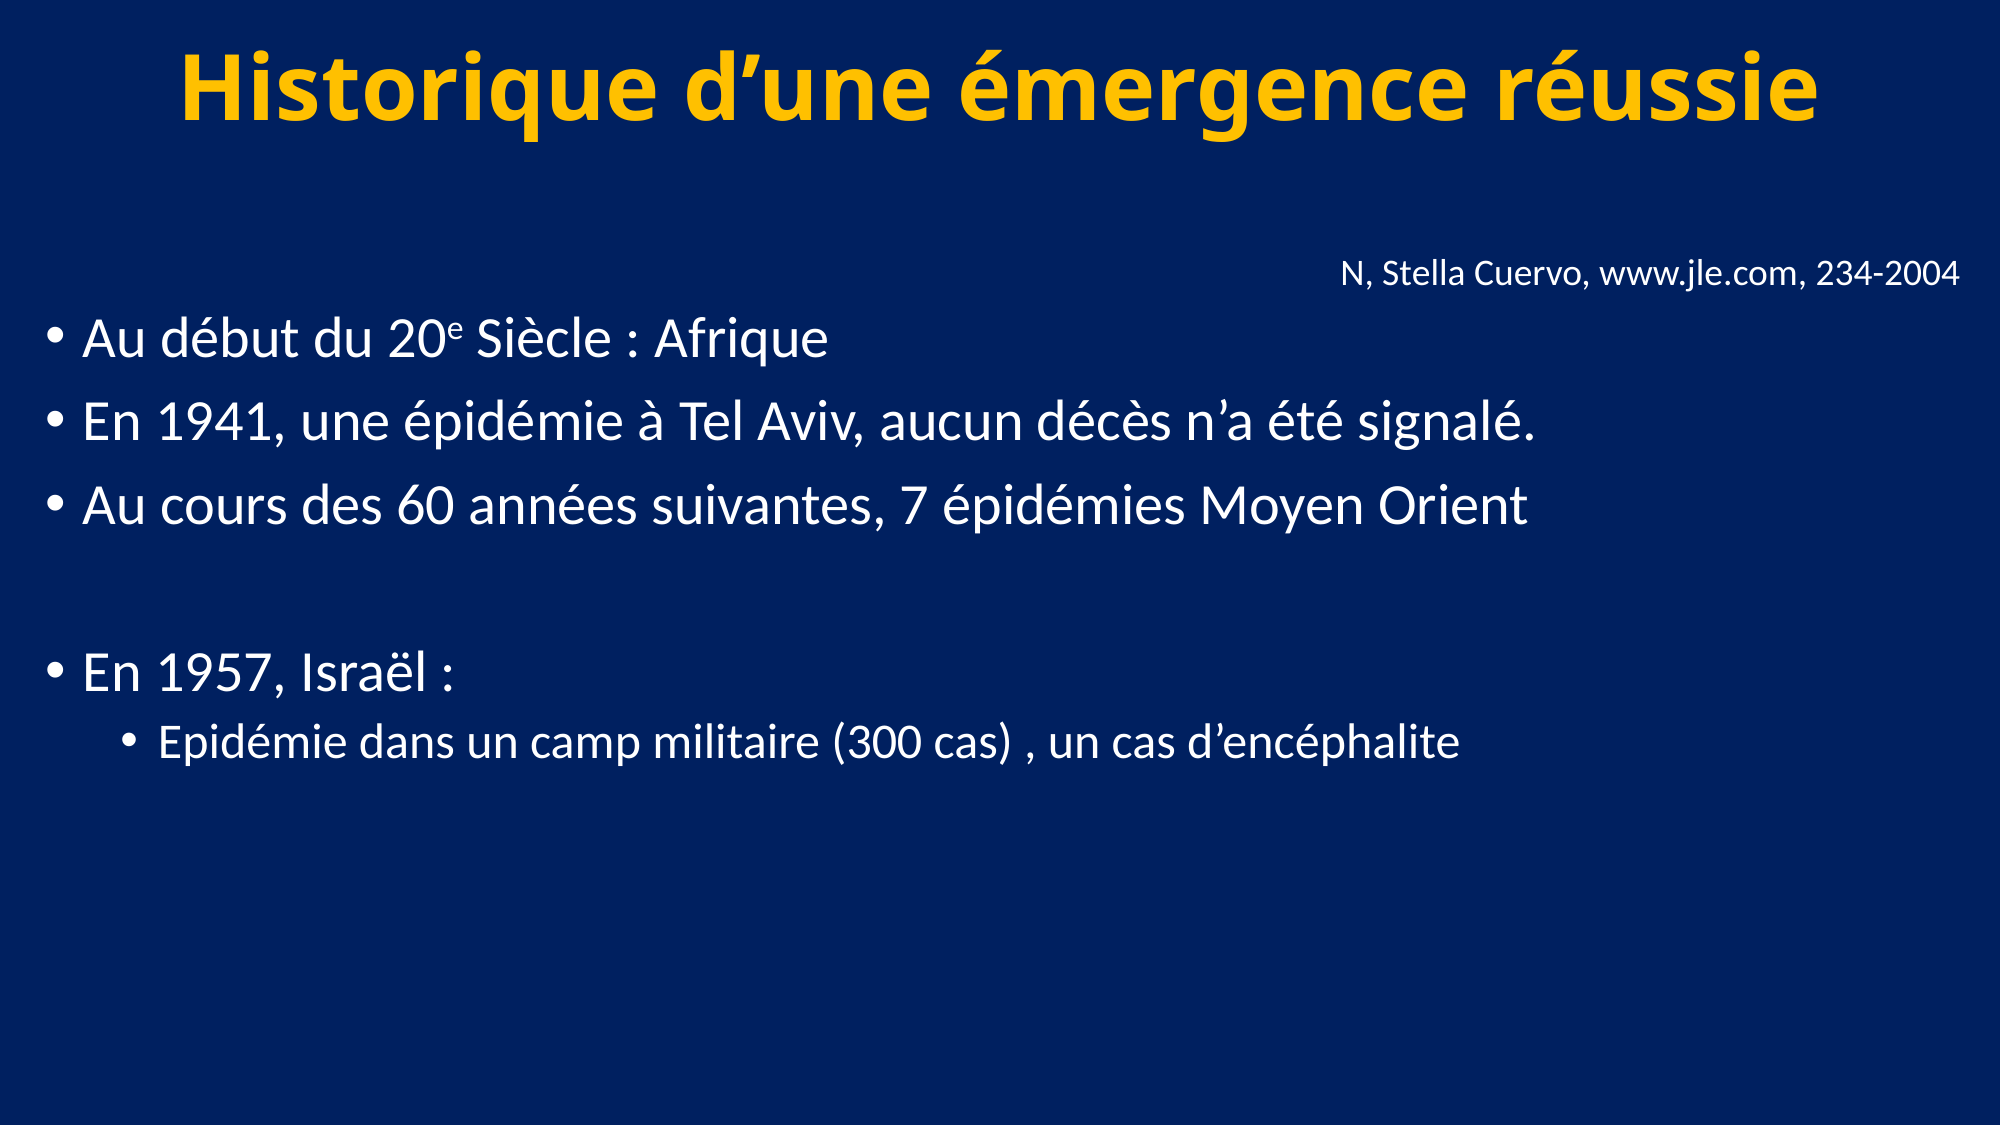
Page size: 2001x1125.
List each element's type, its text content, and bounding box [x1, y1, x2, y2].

text_box N, Stella Cuervo, www.jle.com, 234-2004 [1325, 240, 1976, 300]
title Historique d’une émergence réussie [0, 0, 2000, 182]
list Au début du 20e Siècle : Afrique En 1941, une épidémie à Tel Aviv, aucun décès n’a été signalé. Au cours des 60 années suivantes, 7 épidémies Moyen Orient En 1957, Israël : Epidémie dans un camp militaire (300 cas) , un cas d’encéphalite [30, 299, 1954, 1014]
